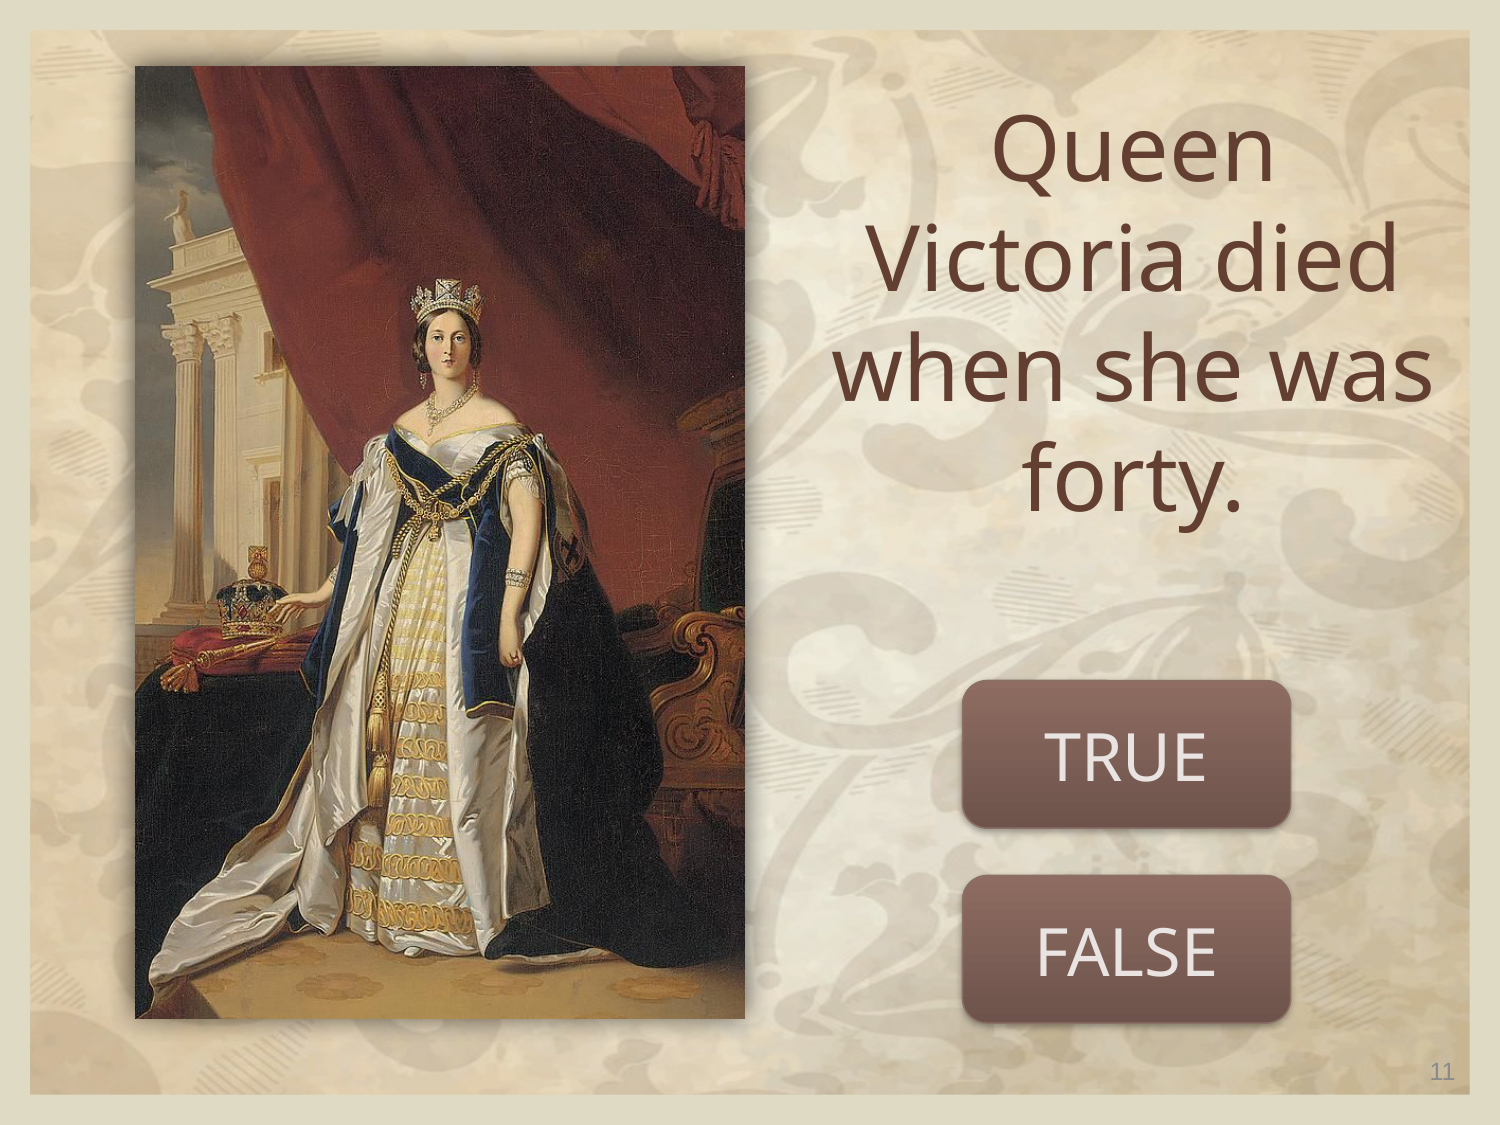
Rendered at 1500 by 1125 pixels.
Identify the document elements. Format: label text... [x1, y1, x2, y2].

slide_number 11 [1397, 1046, 1471, 1095]
text_box TRUE [961, 679, 1292, 829]
text_box FALSE [961, 874, 1292, 1024]
title Queen Victoria died when she was forty. [809, 45, 1459, 575]
picture [135, 66, 746, 1019]
